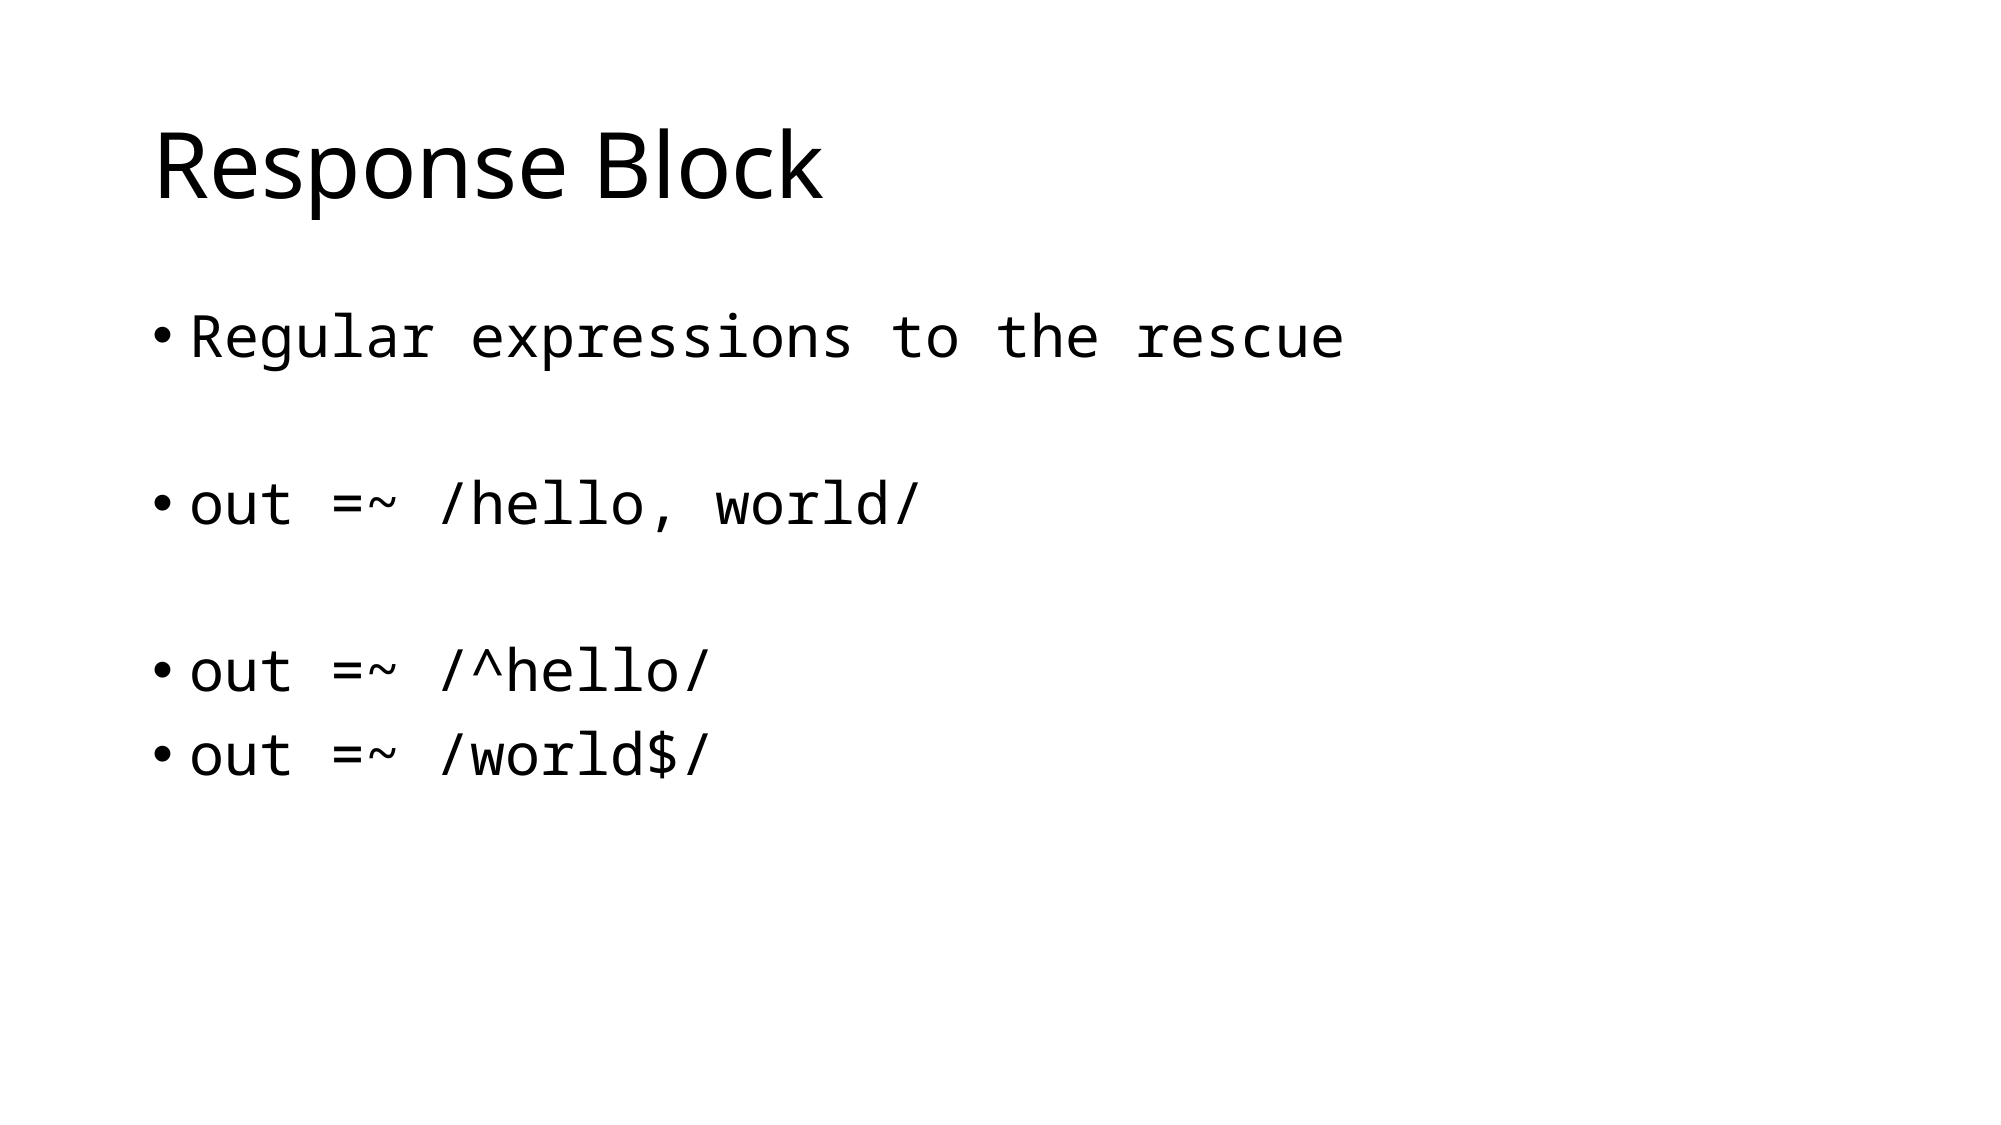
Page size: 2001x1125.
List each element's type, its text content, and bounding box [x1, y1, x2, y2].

list Regular expressions to the rescue out =~ /hello, world/ out =~ /^hello/ out =~ /world$/ [137, 299, 1863, 1014]
title Response Block [137, 59, 1863, 278]
